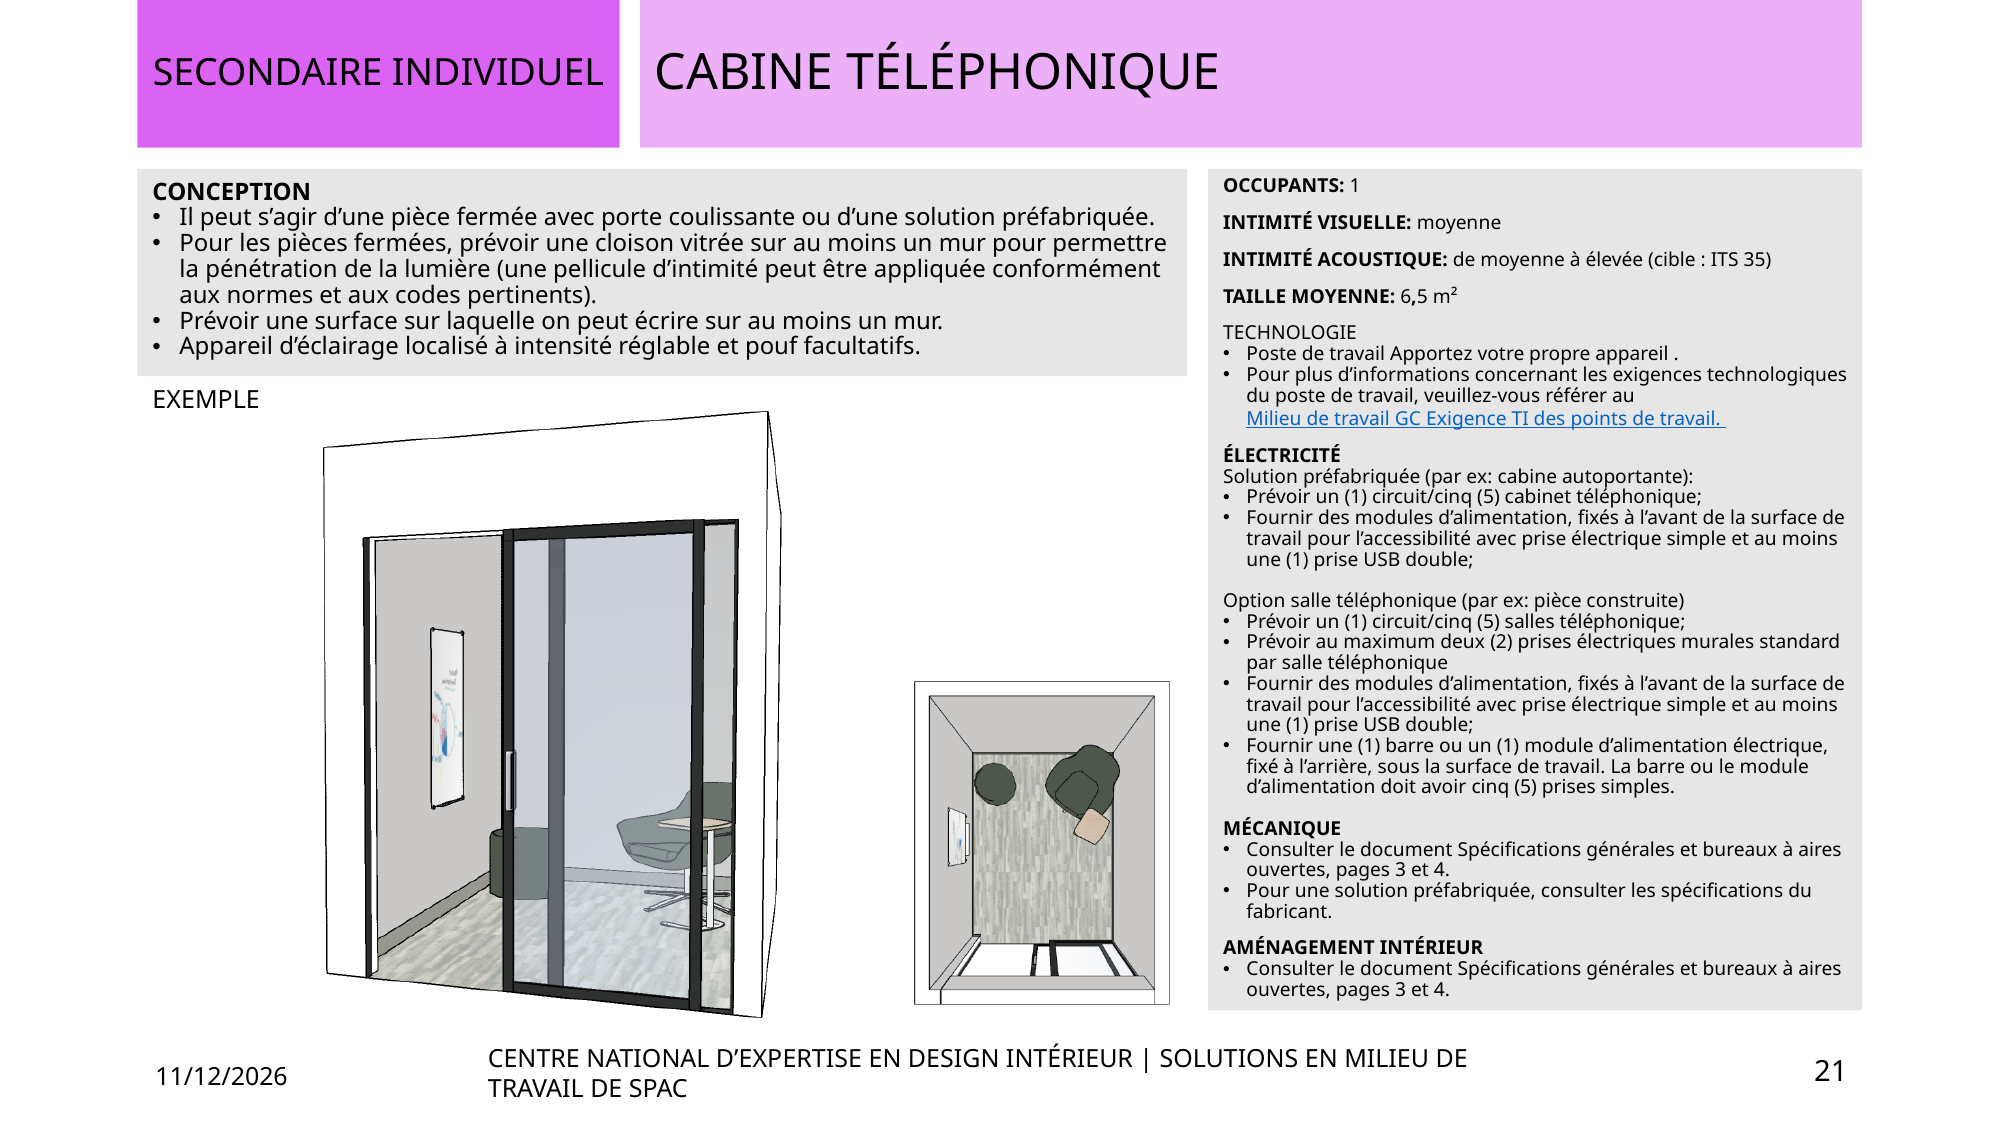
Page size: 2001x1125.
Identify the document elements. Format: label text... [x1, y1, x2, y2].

list CONCEPTION Il peut s’agir d’une pièce fermée avec porte coulissante ou d’une solution préfabriquée. Pour les pièces fermées, prévoir une cloison vitrée sur au moins un mur pour permettre la pénétration de la lumière (une pellicule d’intimité peut être appliquée conformément aux normes et aux codes pertinents). Prévoir une surface sur laquelle on peut écrire sur au moins un mur. Appareil d’éclairage localisé à intensité réglable et pouf facultatifs. [137, 168, 1188, 377]
picture [312, 397, 792, 1036]
list CABINE TÉLÉPHONIQUE [640, 0, 1863, 148]
list SECONDAIRE INDIVIDUEL [137, 0, 620, 148]
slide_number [140, 1046, 355, 1107]
list OCCUPANTS: 1 INTIMITÉ VISUELLE: moyenne INTIMITÉ ACOUSTIQUE: de moyenne à élevée (cible : ITS 35) TAILLE MOYENNE: 6,5 m² TECHNOLOGIE Poste de travail Apportez votre propre appareil . Pour plus d’informations concernant les exigences technologiques du poste de travail, veuillez-vous référer au Milieu de travail GC Exigence TI des points de travail. ÉLECTRICITÉ Solution préfabriquée (par ex: cabine autoportante): Prévoir un (1) circuit/cinq (5) cabinet téléphonique; Fournir des modules d’alimentation, fixés à l’avant de la surface de travail pour l’accessibilité avec prise électrique simple et au moins une (1) prise USB double; Option salle téléphonique (par ex: pièce construite) Prévoir un (1) circuit/cinq (5) salles téléphonique; Prévoir au maximum deux (2) prises électriques murales standard par salle téléphonique Fournir des modules d’alimentation, fixés à l’avant de la surface de travail pour l’accessibilité avec prise électrique simple et au moins une (1) prise USB double; Fournir une (1) barre ou un (1) module d’alimentation électrique, fixé à l’arrière, sous la surface de travail. La barre ou le module d’alimentation doit avoir cinq (5) prises simples. MÉCANIQUE Consulter le document Spécifications générales et bureaux à aires ouvertes, pages 3 et 4. Pour une solution préfabriquée, consulter les spécifications du fabricant. AMÉNAGEMENT INTÉRIEUR Consulter le document Spécifications générales et bureaux à aires ouvertes, pages 3 et 4. [1208, 168, 1863, 1011]
slide_number 21 [1527, 1042, 1863, 1103]
picture [908, 674, 1177, 1015]
footer CENTRE NATIONAL D’EXPERTISE EN DESIGN INTÉRIEUR | SOLUTIONS EN MILIEU DE TRAVAIL DE SPAC [473, 1042, 1527, 1103]
text_box EXEMPLE [137, 376, 641, 424]
